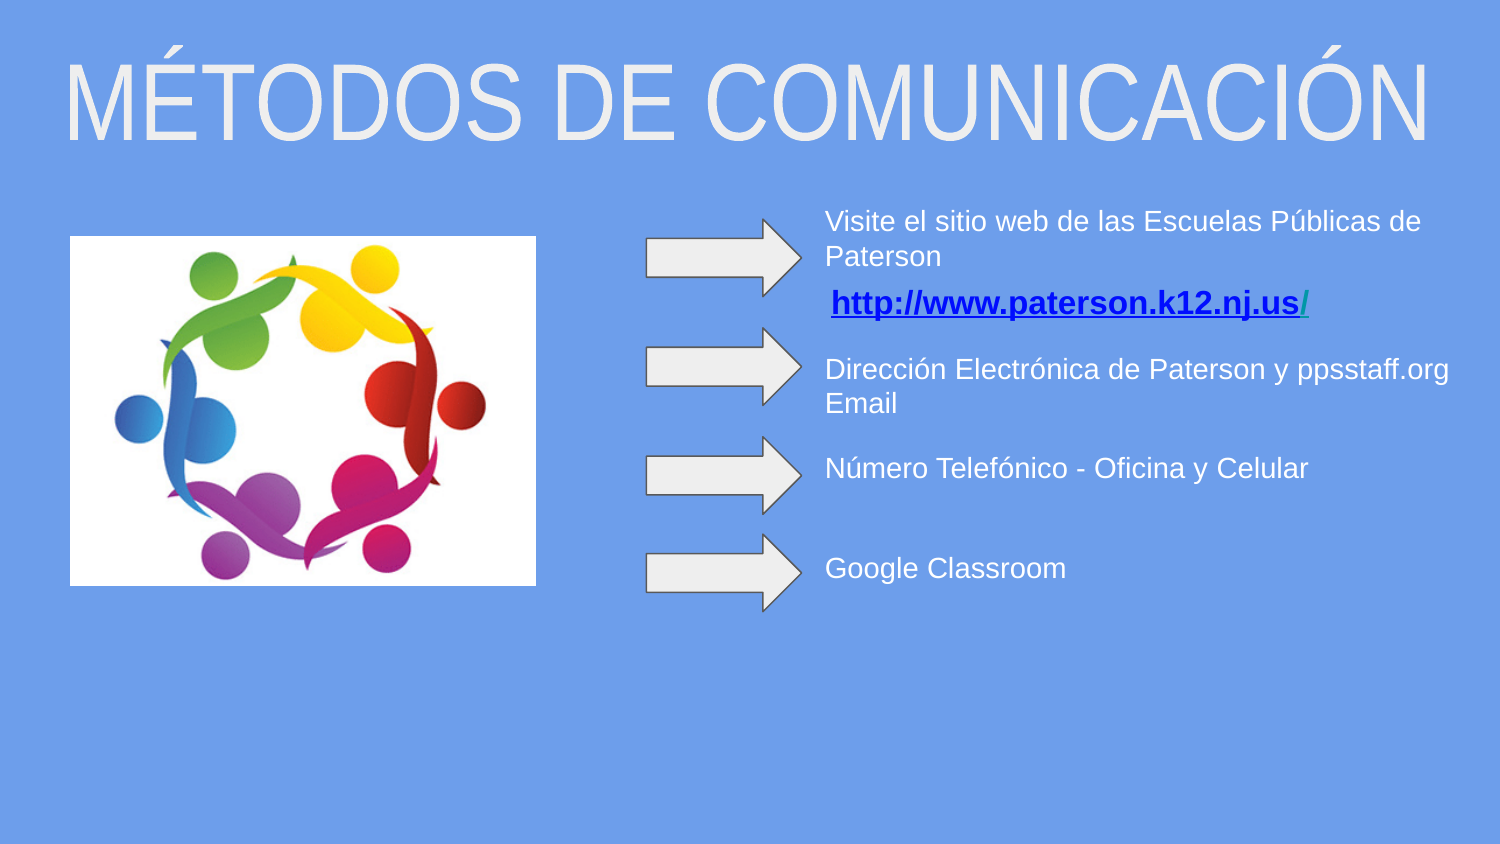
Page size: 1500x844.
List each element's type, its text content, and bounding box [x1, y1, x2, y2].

text_box [646, 436, 802, 515]
text_box Visite el sitio web de las Escuelas Públicas de Paterson [809, 187, 1473, 251]
text_box [646, 534, 802, 612]
text_box http://www.paterson.k12.nj.us/ [749, 266, 1358, 330]
text_box Dirección Electrónica de Paterson y ppsstaff.org Email [809, 334, 1494, 399]
picture [70, 236, 537, 586]
text_box [646, 219, 802, 297]
text_box Número Telefónico - Oficina y Celular [809, 434, 1494, 499]
text_box [646, 327, 802, 406]
text_box Google Classroom [809, 534, 1500, 598]
